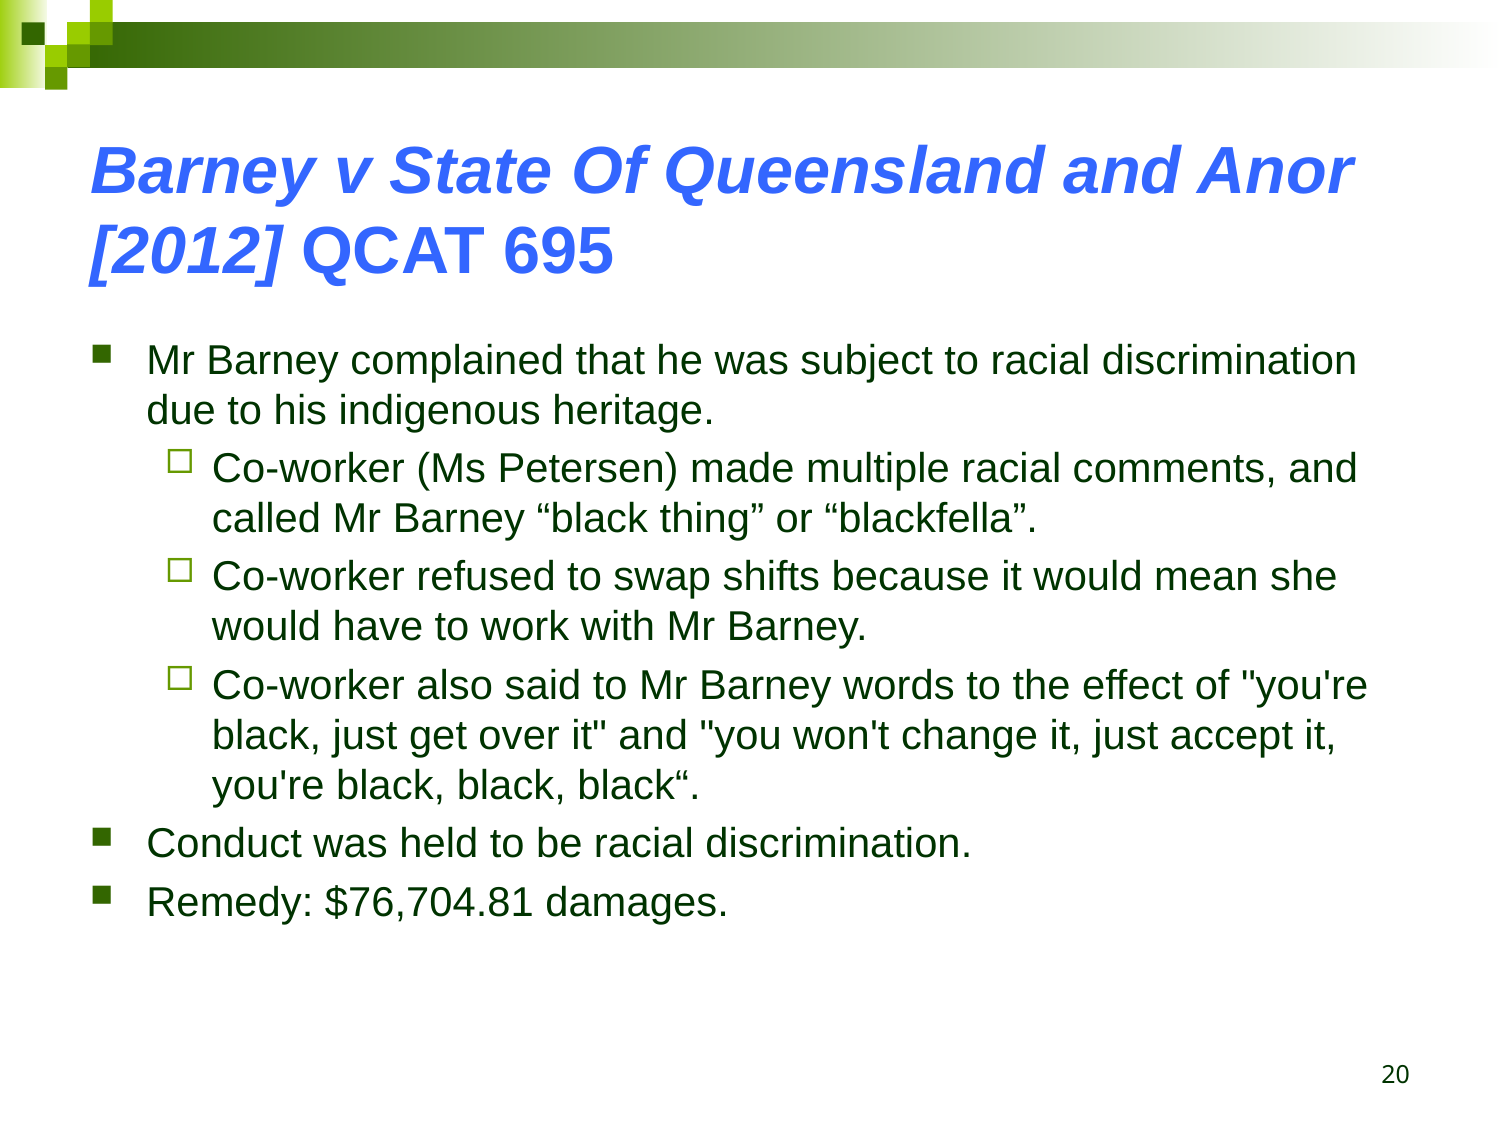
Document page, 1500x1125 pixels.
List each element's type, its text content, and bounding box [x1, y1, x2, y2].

title Barney v State Of Queensland and Anor [2012] QCAT 695 [75, 75, 1425, 324]
list Mr Barney complained that he was subject to racial discrimination due to his indigenous heritage. Co-worker (Ms Petersen) made multiple racial comments, and called Mr Barney “black thing” or “blackfella”. Co-worker refused to swap shifts because it would mean she would have to work with Mr Barney. Co-worker also said to Mr Barney words to the effect of "you're black, just get over it" and "you won't change it, just accept it, you're black, black, black“. Conduct was held to be racial discrimination. Remedy: $76,704.81 damages. [75, 324, 1425, 963]
slide_number 20 [1074, 1025, 1425, 1100]
